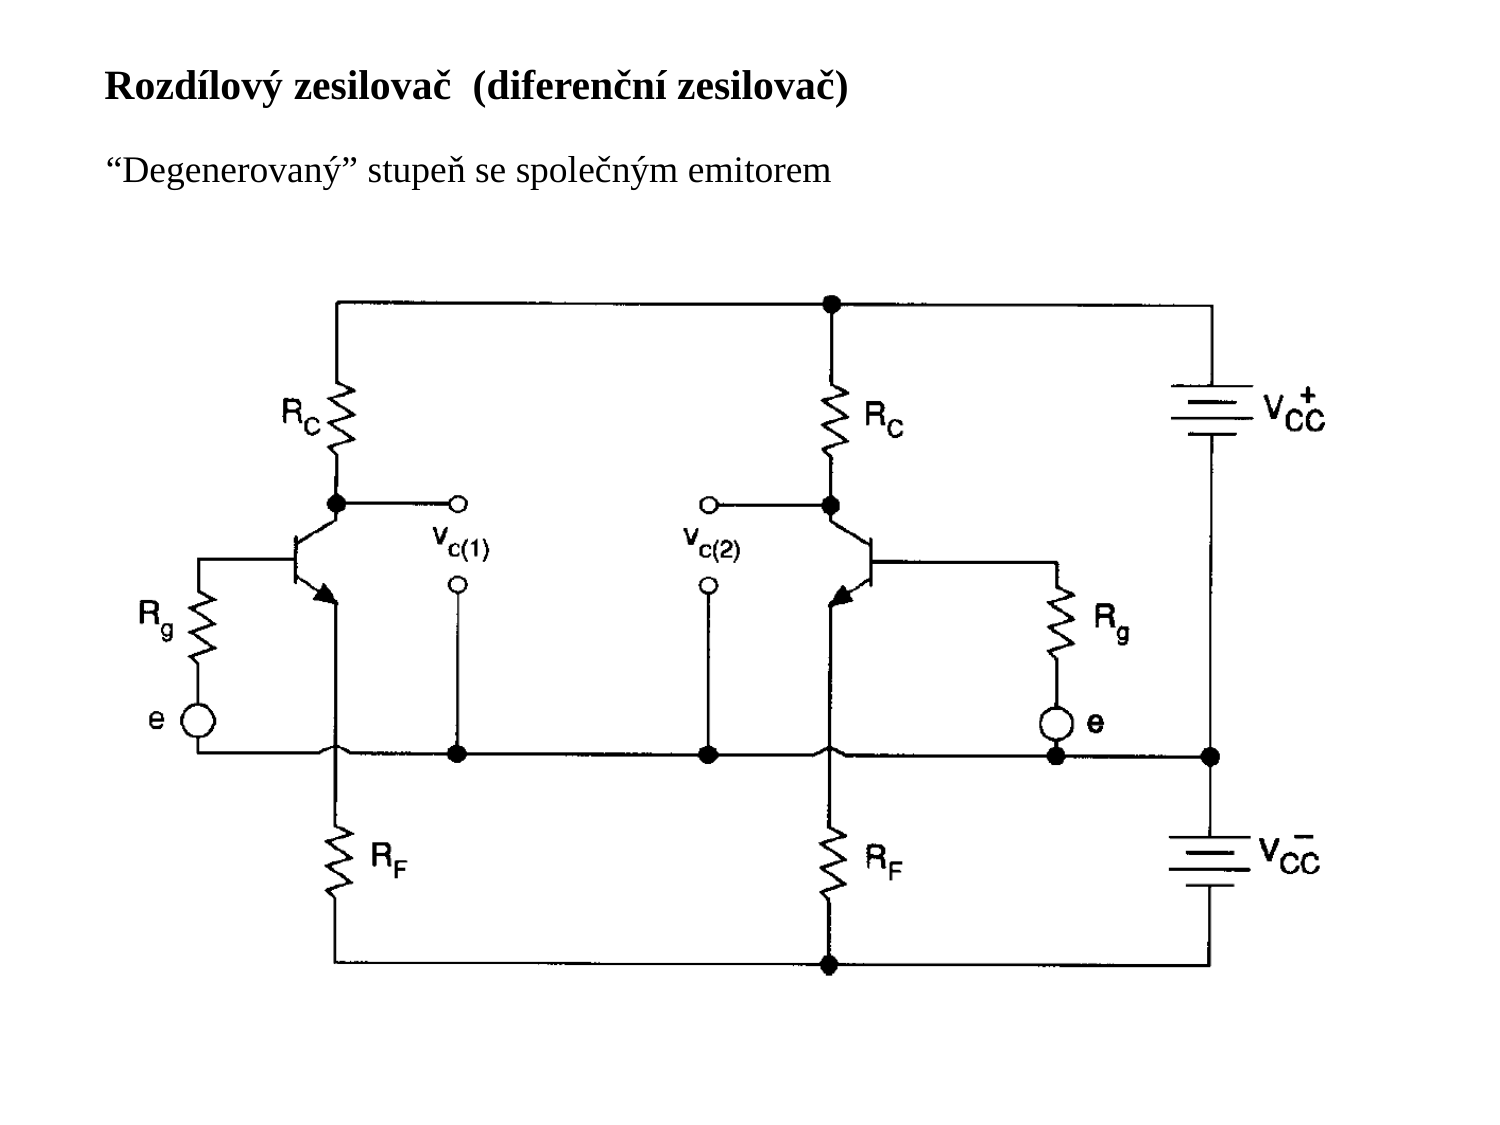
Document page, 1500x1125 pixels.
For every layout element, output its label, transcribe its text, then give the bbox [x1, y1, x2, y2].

text_box Rozdílový zesilovač (diferenční zesilovač) [89, 50, 875, 115]
picture [74, 237, 1375, 1017]
text_box “Degenerovaný” stupeň se společným emitorem [91, 137, 848, 198]
